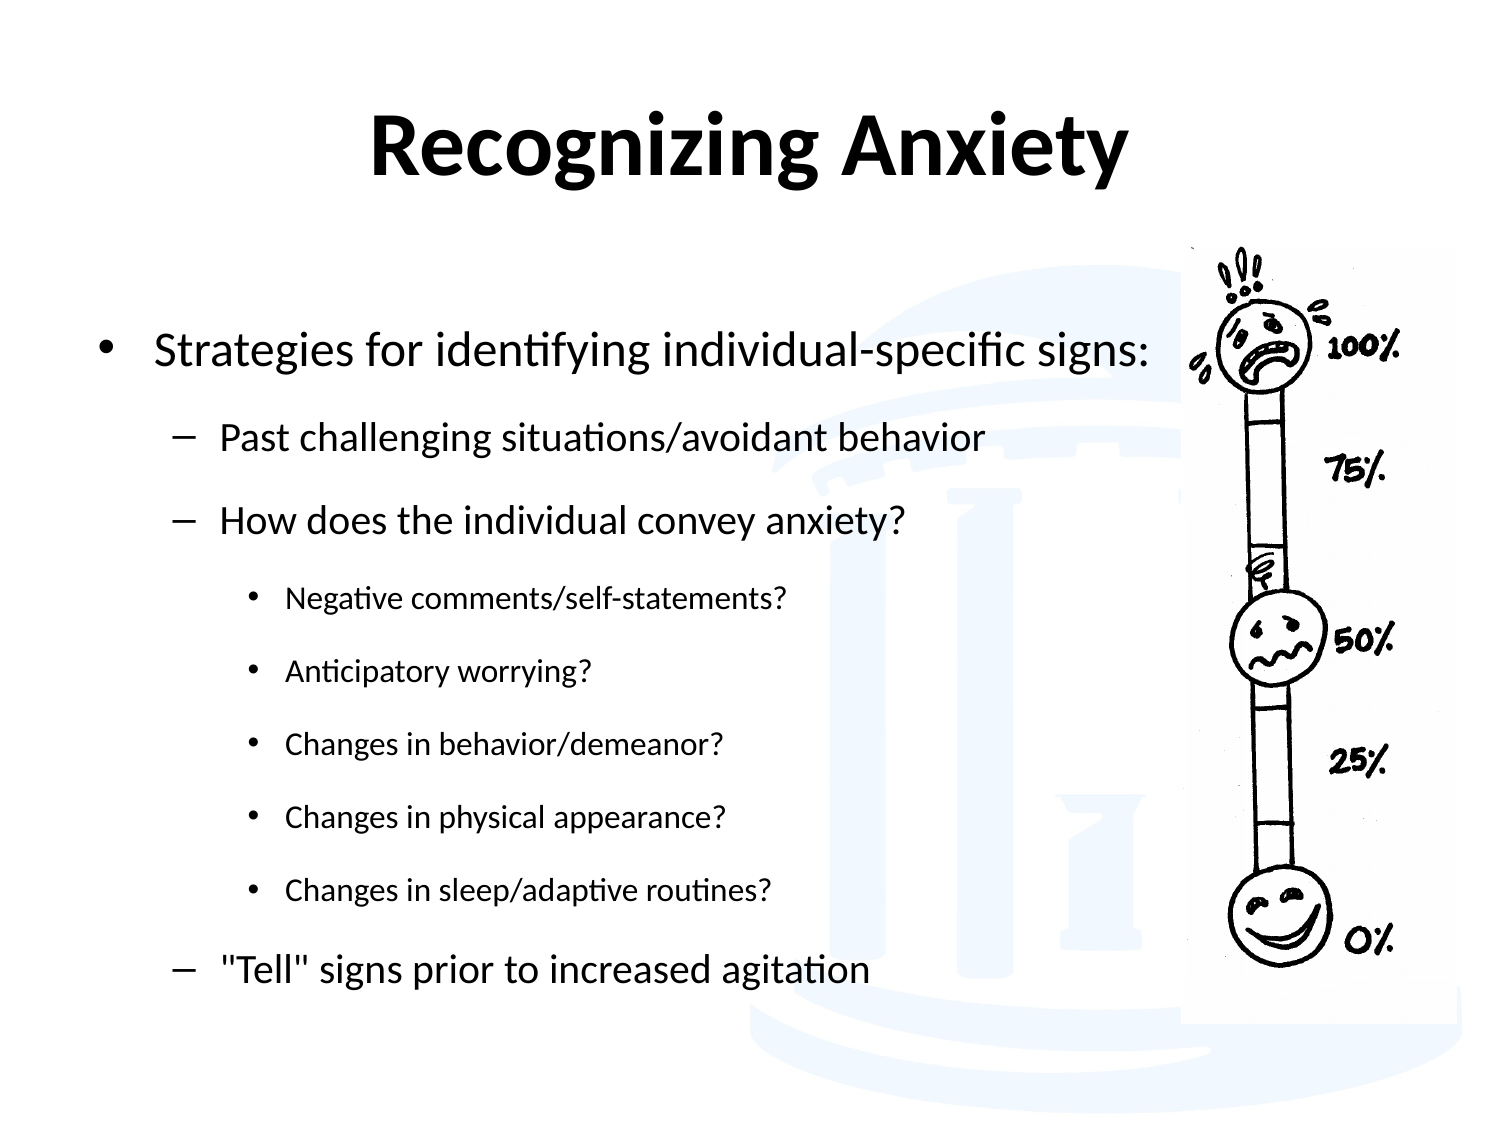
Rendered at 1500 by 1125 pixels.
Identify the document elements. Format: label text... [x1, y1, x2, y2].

picture [737, 245, 1475, 1125]
title Recognizing Anxiety [75, 45, 1425, 233]
text_box Strategies for identifying individual-specific signs: Past challenging situations/avoidant behavior How does the individual convey anxiety? Negative comments/self-statements? Anticipatory worrying? Changes in behavior/demeanor? Changes in physical appearance? Changes in sleep/adaptive routines? "Tell" signs prior to increased agitation [82, 308, 1400, 1058]
